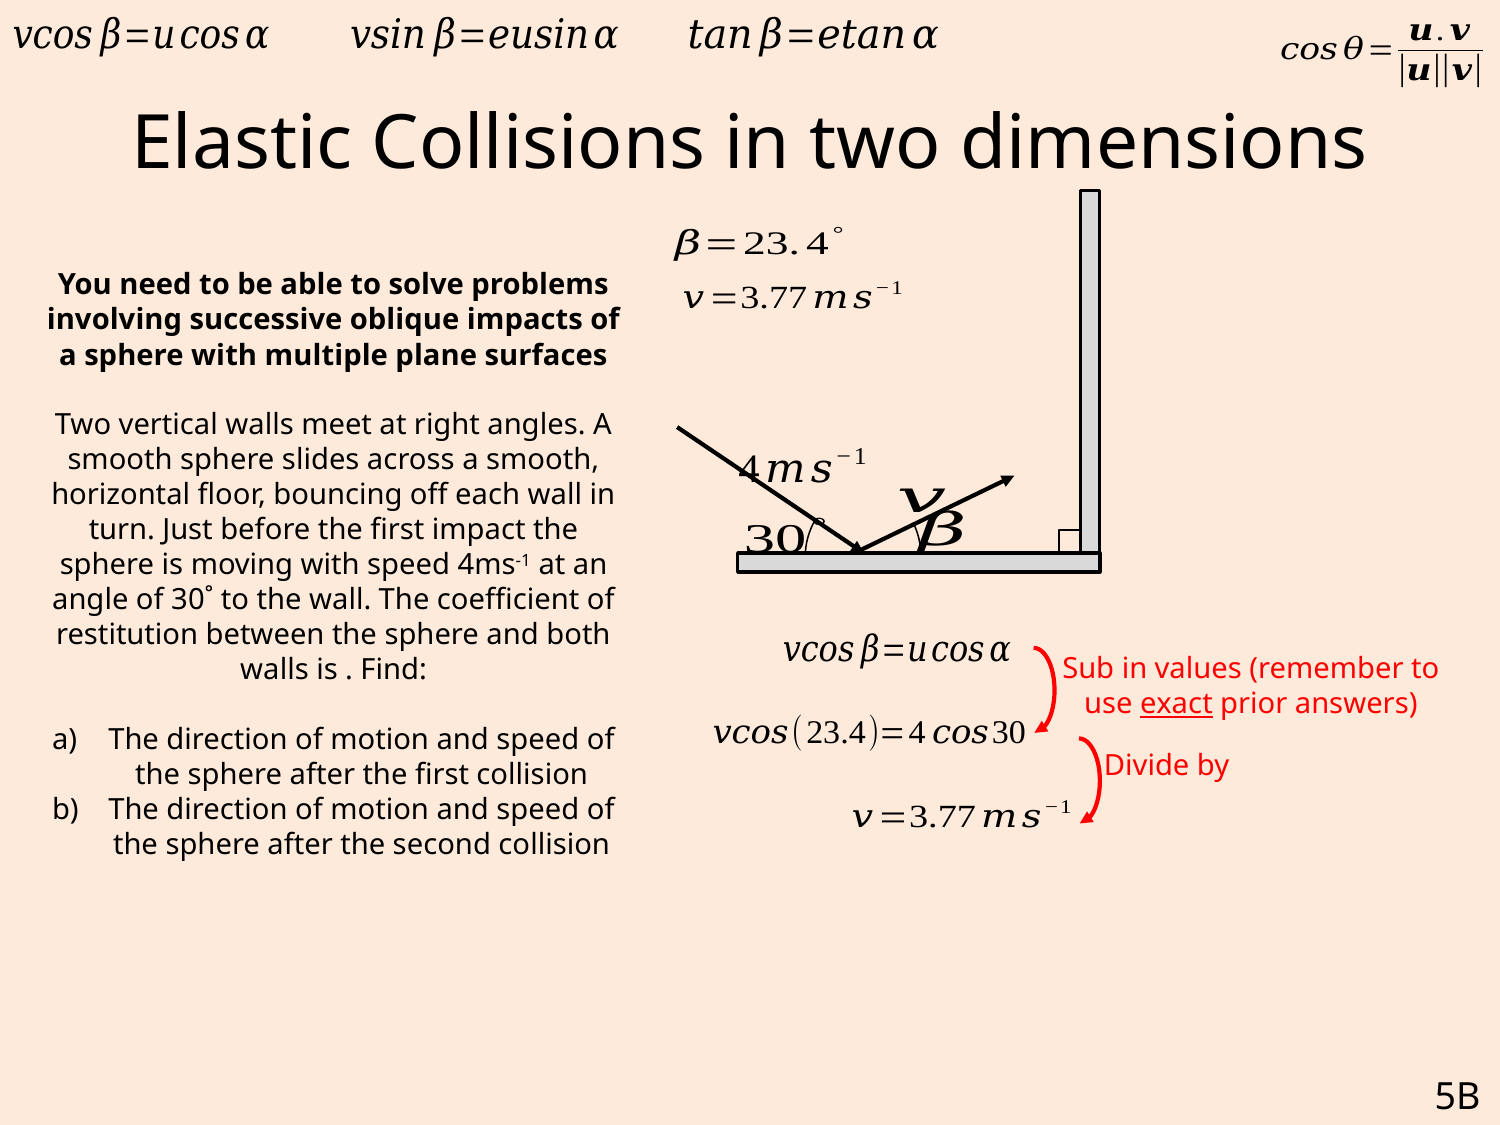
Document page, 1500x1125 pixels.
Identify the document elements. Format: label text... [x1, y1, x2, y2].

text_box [676, 426, 732, 554]
text_box 5B [1419, 1064, 1496, 1125]
text_box [1033, 647, 1049, 733]
text_box [1078, 737, 1101, 824]
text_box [737, 190, 1101, 573]
title Elastic Collisions in two dimensions [75, 45, 1425, 233]
text_box Sub in values (remember to use exact prior answers) [1036, 642, 1466, 728]
